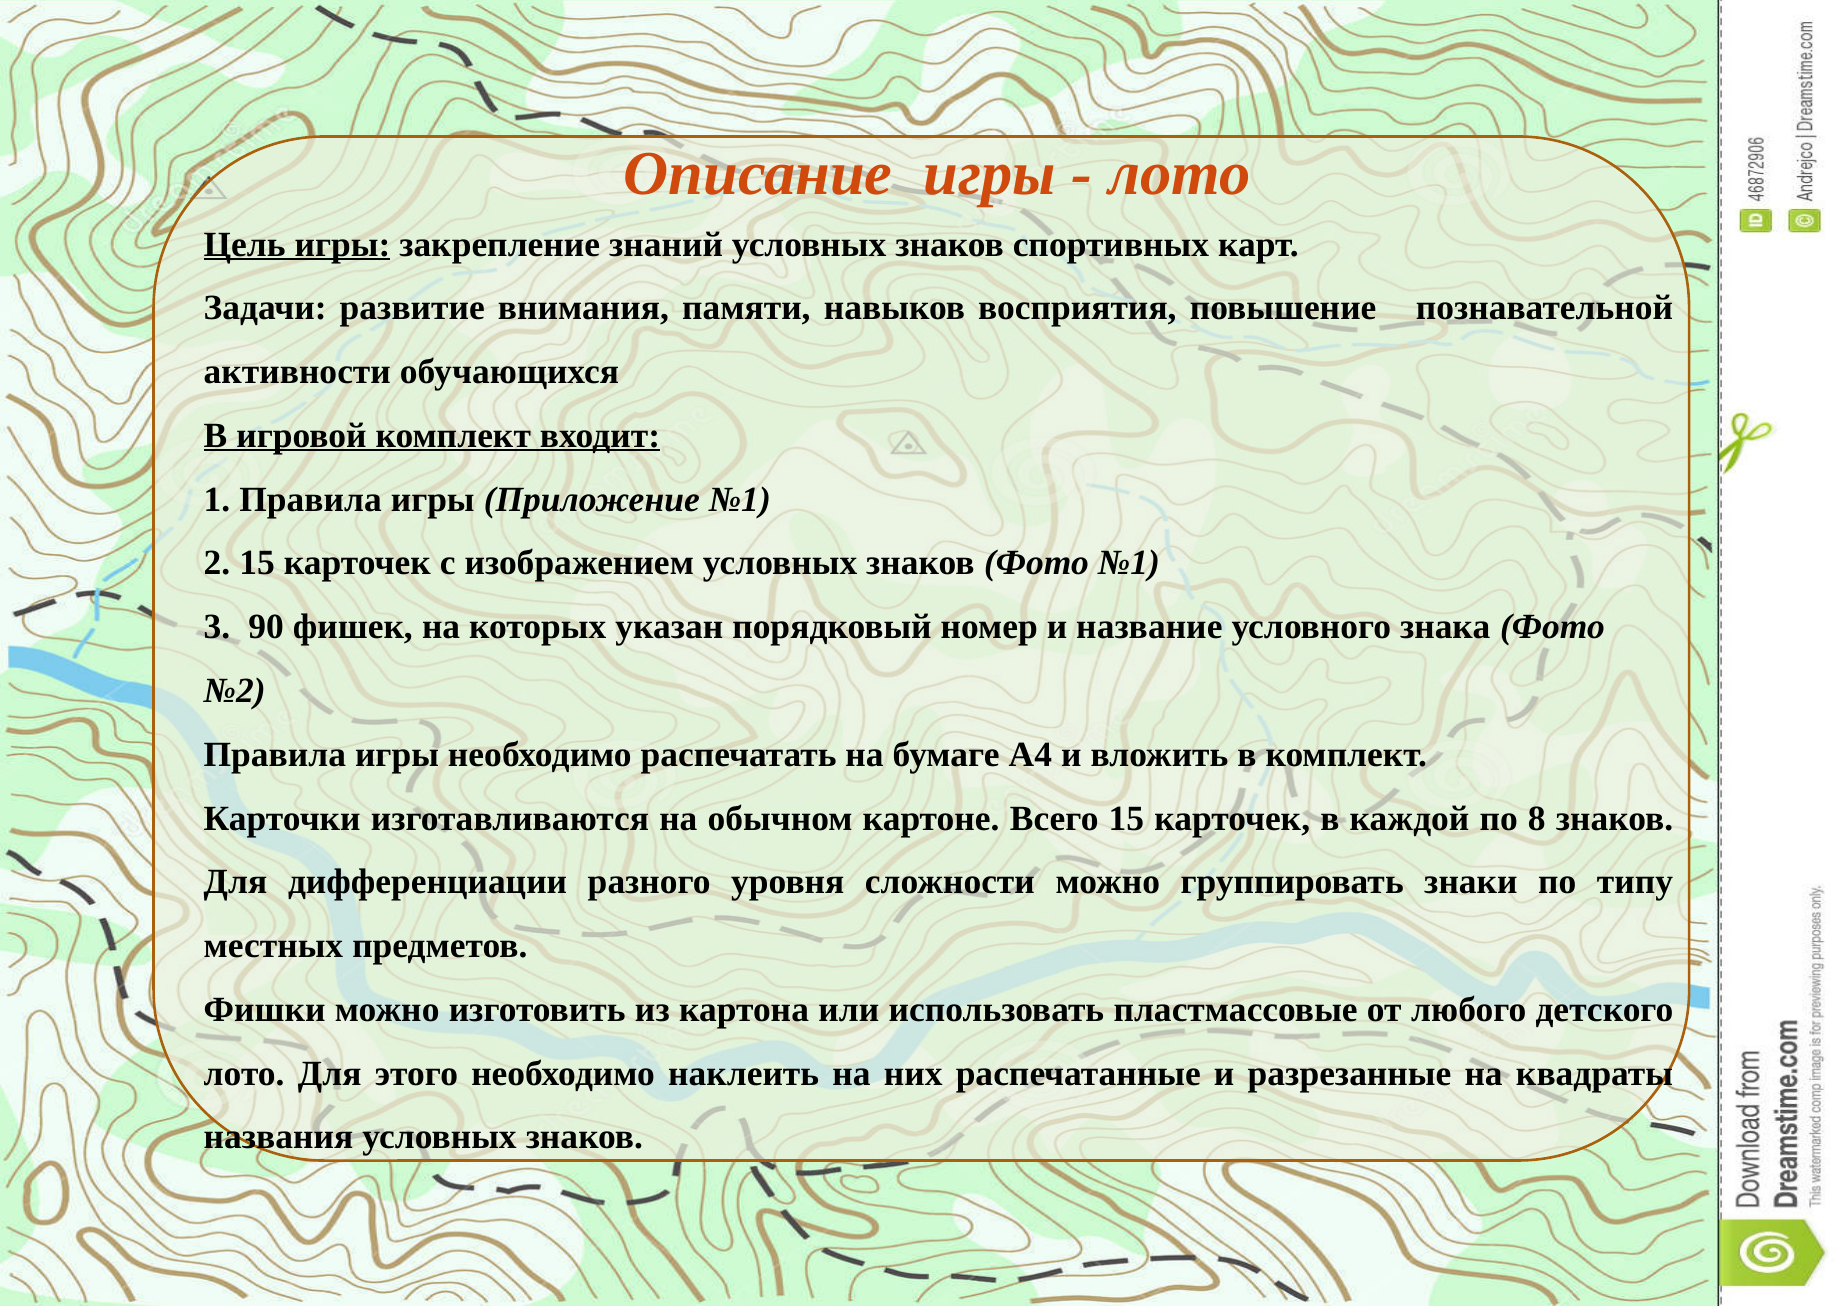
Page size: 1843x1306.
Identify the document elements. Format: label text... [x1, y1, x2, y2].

text_box [196, 134, 543, 191]
text_box Цель игры: закрепление знаний условных знаков спортивных карт. Задачи: развитие внимания, памяти, навыков восприятия, повышение познавательной активности обучающихся В игровой комплект входит: 1. Правила игры (Приложение №1) 2. 15 карточек с изображением условных знаков (Фото №1) 3. 90 фишек, на которых указан порядковый номер и название условного знака (Фото №2) Правила игры необходимо распечатать на бумаге А4 и вложить в комплект. Карточки изготавливаются на обычном картоне. Всего 15 карточек, в каждой по 8 знаков. Для дифференциации разного уровня сложности можно группировать знаки по типу местных предметов. Фишки можно изготовить из картона или использовать пластмассовые от любого детского лото. Для этого необходимо наклеить на них распечатанные и разрезанные на квадраты названия условных знаков. [188, 191, 1690, 1164]
text_box [151, 200, 188, 1097]
text_box [1348, 134, 1647, 191]
picture [0, 0, 1843, 1306]
text_box Описание игры - лото [543, 124, 1348, 191]
